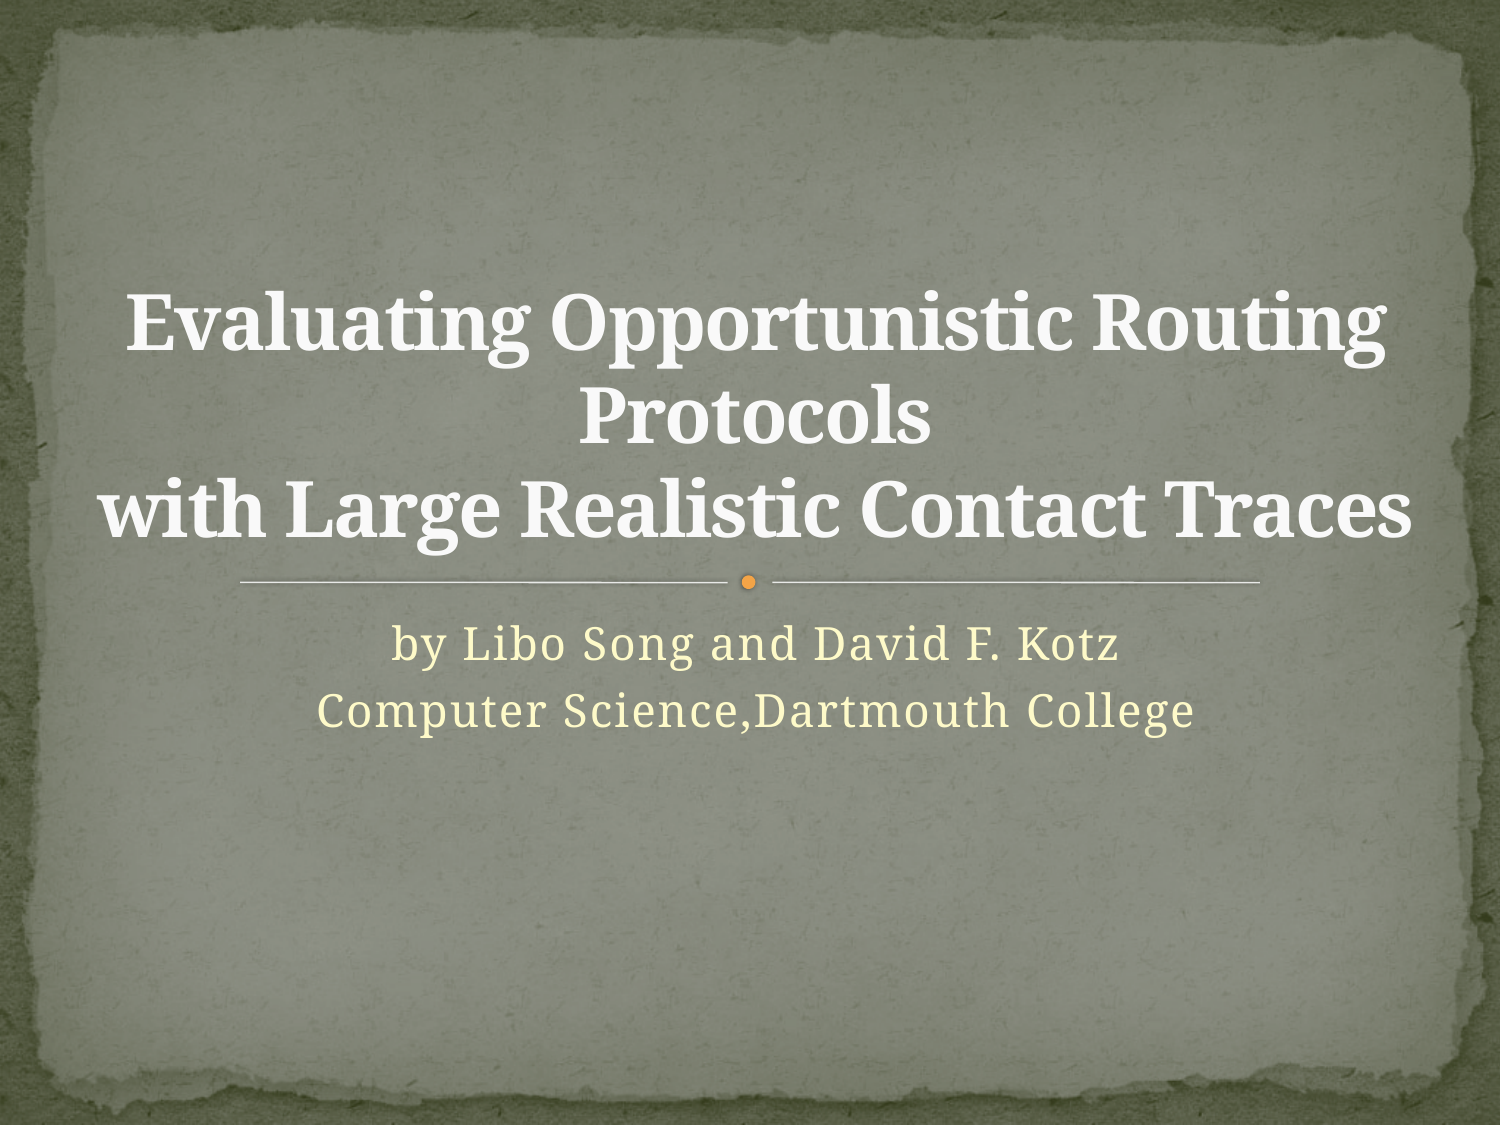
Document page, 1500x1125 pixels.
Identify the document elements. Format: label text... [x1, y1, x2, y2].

subtitle by Libo Song and David F. Kotz Computer Science,Dartmouth College [75, 606, 1438, 795]
title Evaluating Opportunistic Routing Protocols with Large Realistic Contact Traces [74, 235, 1438, 561]
